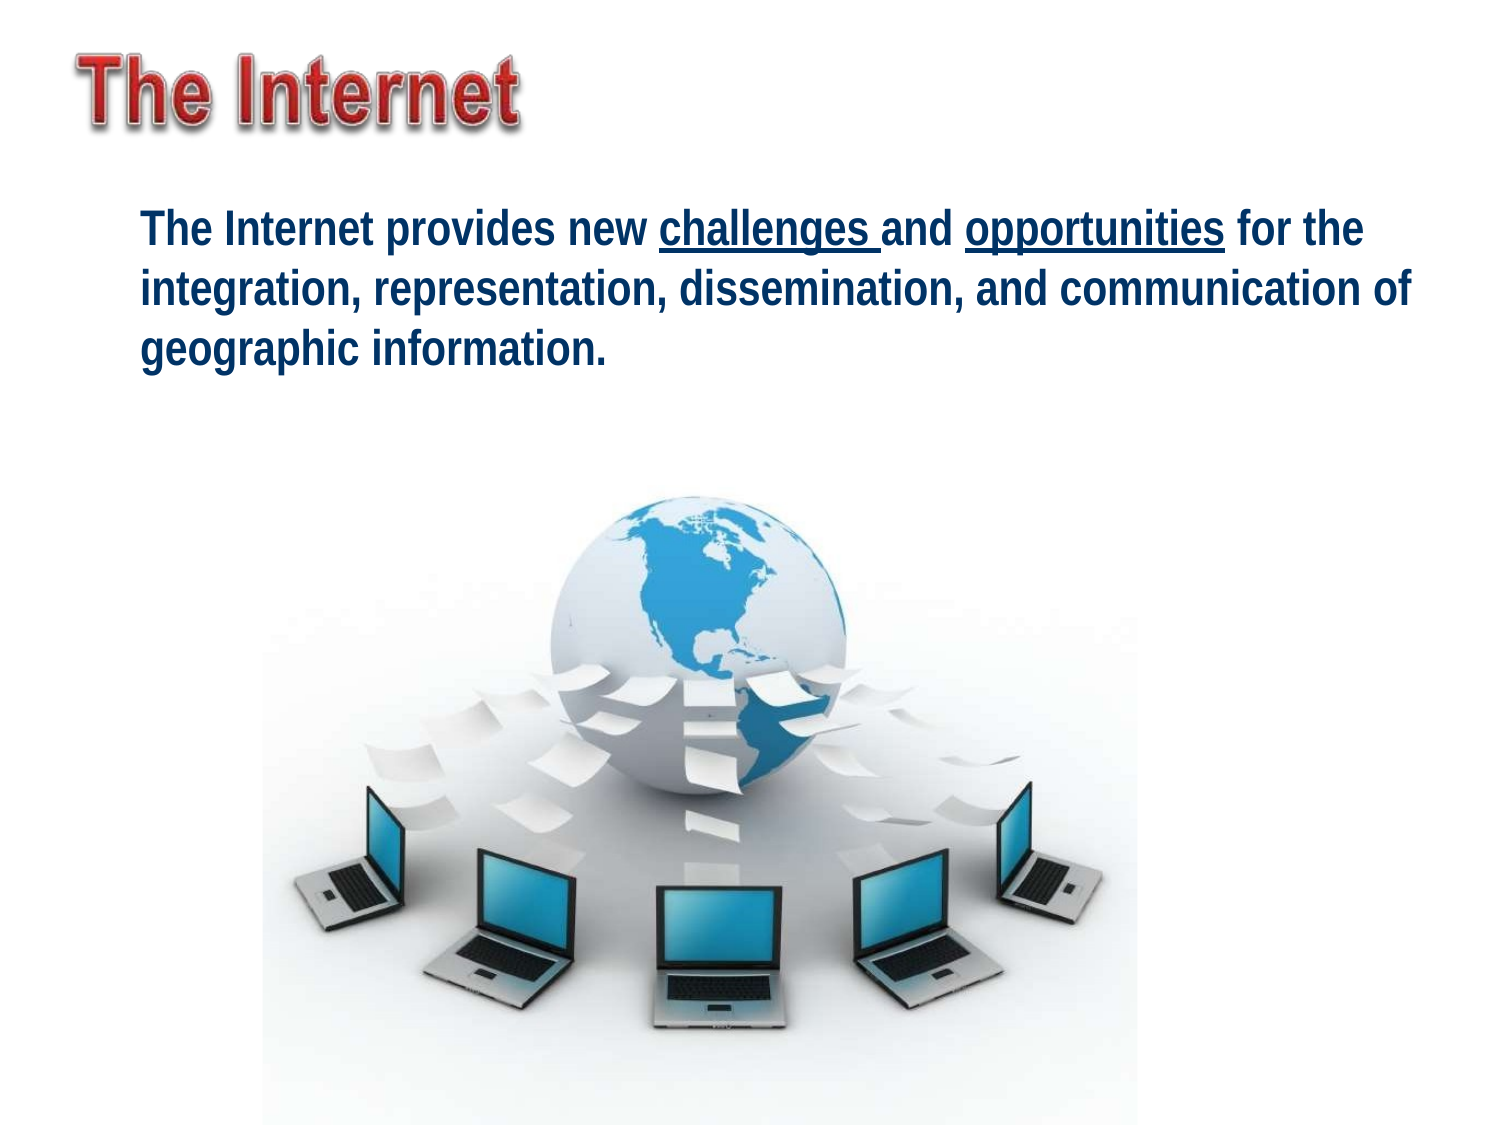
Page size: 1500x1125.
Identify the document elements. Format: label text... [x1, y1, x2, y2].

text_box [67, 50, 530, 142]
title The Internet provides new challenges and opportunities for the integration, representation, dissemination, and communication of geographic information. [73, 71, 1427, 383]
text_box [262, 485, 1138, 1125]
